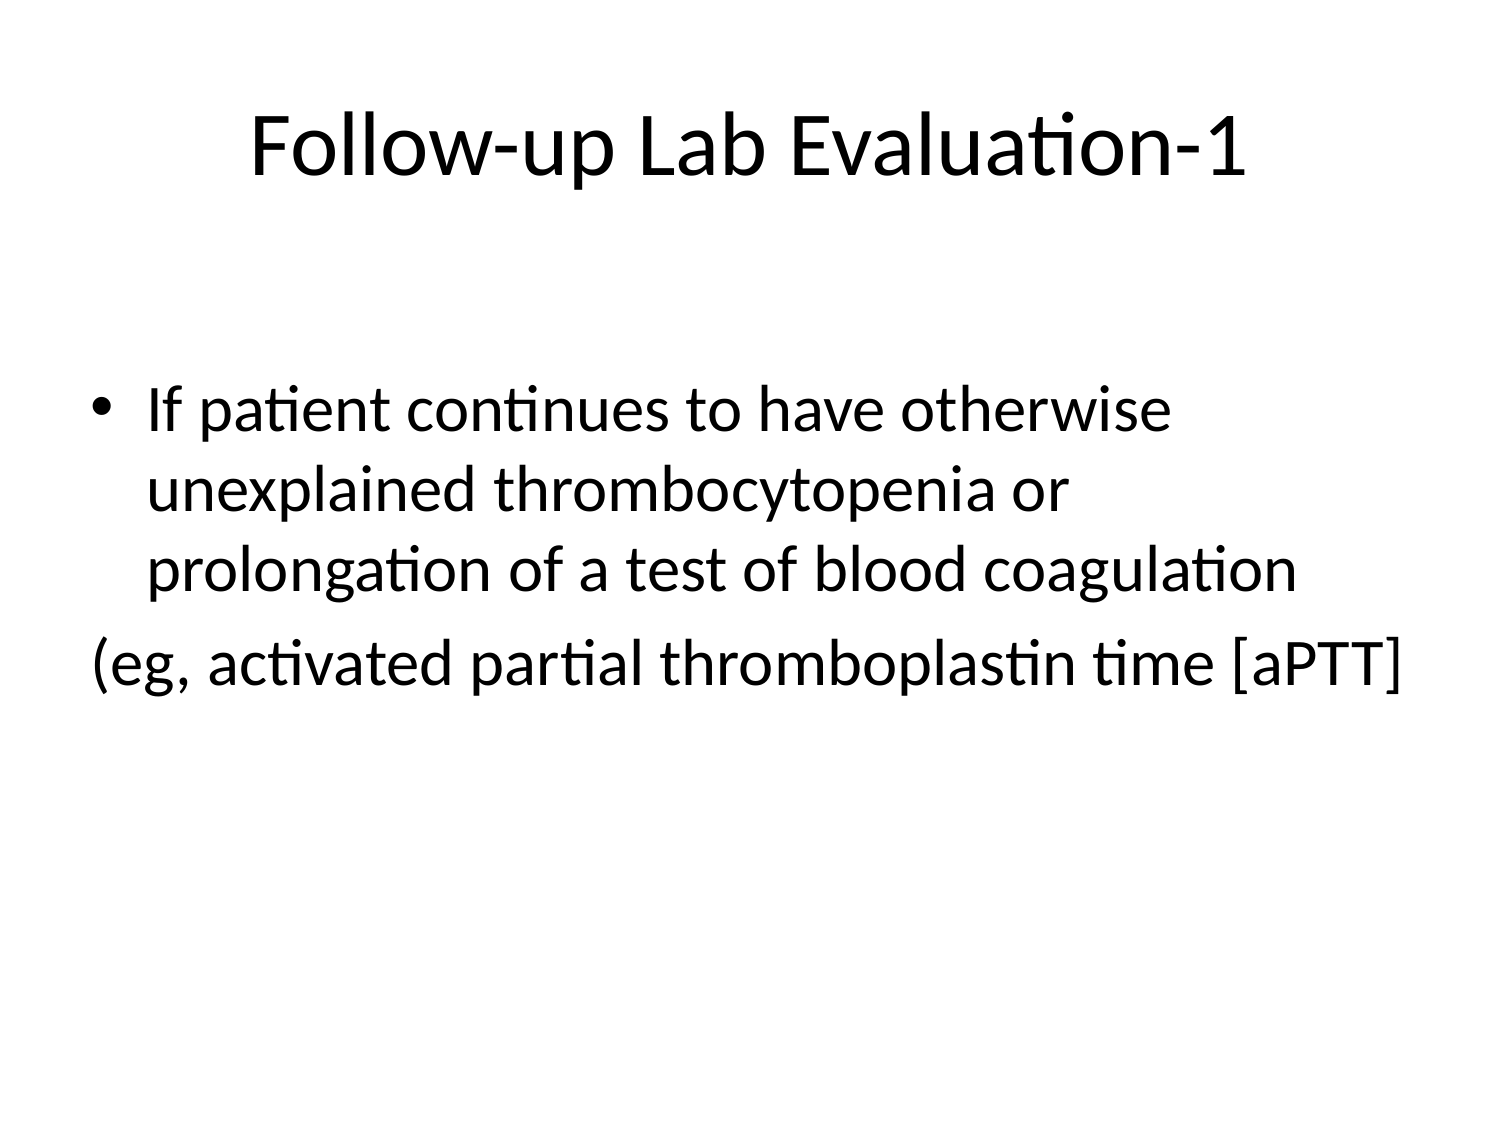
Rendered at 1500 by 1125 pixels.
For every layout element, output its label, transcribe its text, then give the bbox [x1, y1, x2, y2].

title Follow-up Lab Evaluation-1 [74, 44, 1426, 233]
list If patient continues to have otherwise unexplained thrombocytopenia or prolongation of a test of blood coagulation (eg, activated partial thromboplastin time [aPTT] [74, 357, 1426, 1101]
